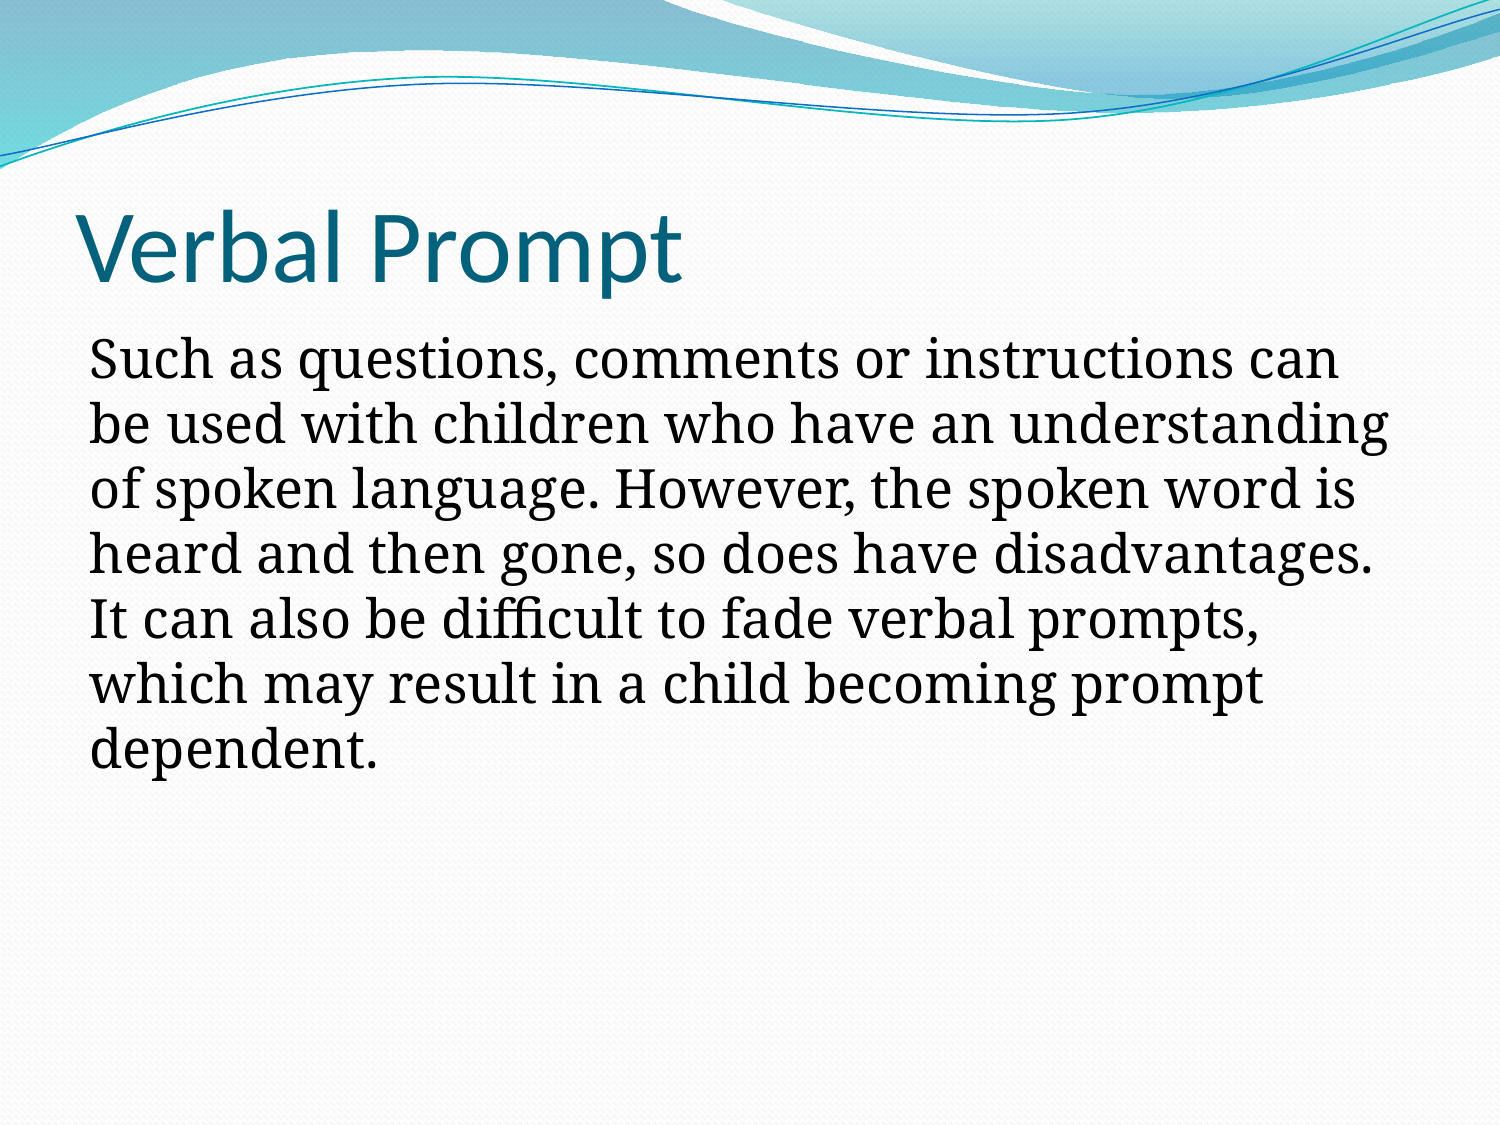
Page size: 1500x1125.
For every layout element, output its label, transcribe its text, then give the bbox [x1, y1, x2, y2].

list Such as questions, comments or instructions can be used with children who have an understanding of spoken language. However, the spoken word is heard and then gone, so does have disadvantages. It can also be difficult to fade verbal prompts, which may result in a child becoming prompt dependent. [75, 317, 1425, 1038]
title Verbal Prompt [75, 115, 1425, 303]
